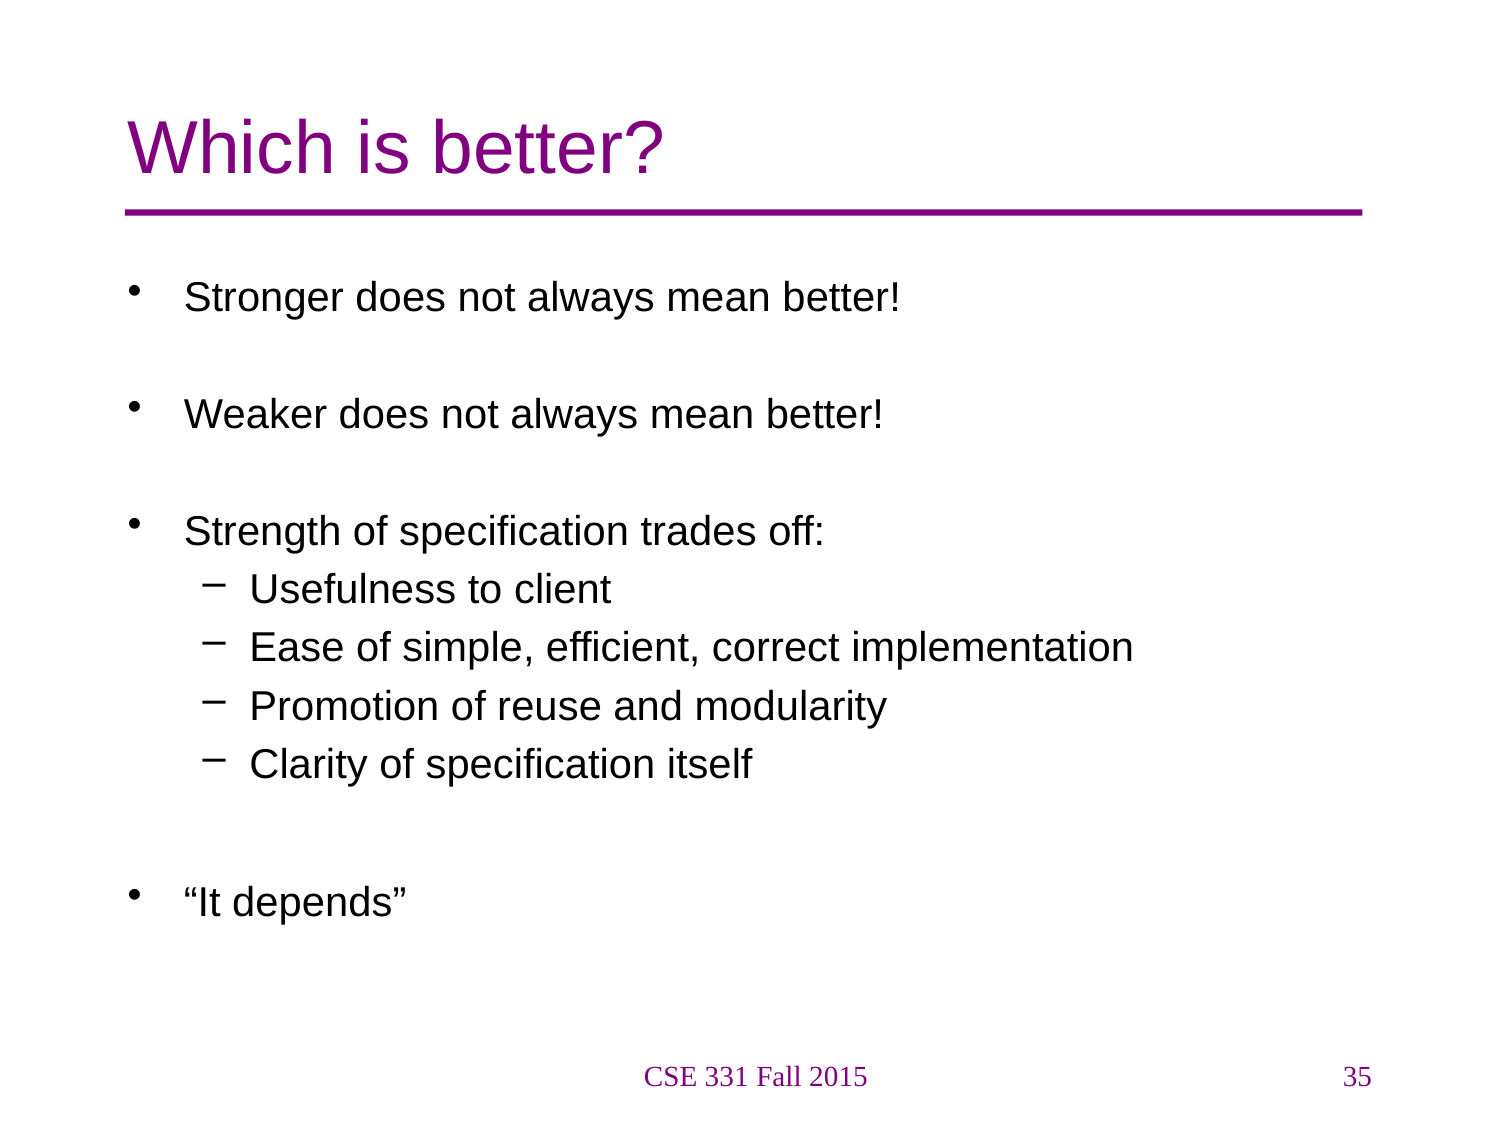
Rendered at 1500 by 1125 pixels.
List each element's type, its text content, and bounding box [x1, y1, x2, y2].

title Which is better? [112, 50, 1388, 238]
list Stronger does not always mean better! Weaker does not always mean better! Strength of specification trades off: Usefulness to client Ease of simple, efficient, correct implementation Promotion of reuse and modularity Clarity of specification itself “It depends” [112, 262, 1388, 1000]
footer CSE 331 Fall 2015 [474, 1049, 1038, 1125]
slide_number 35 [1074, 1049, 1388, 1125]
